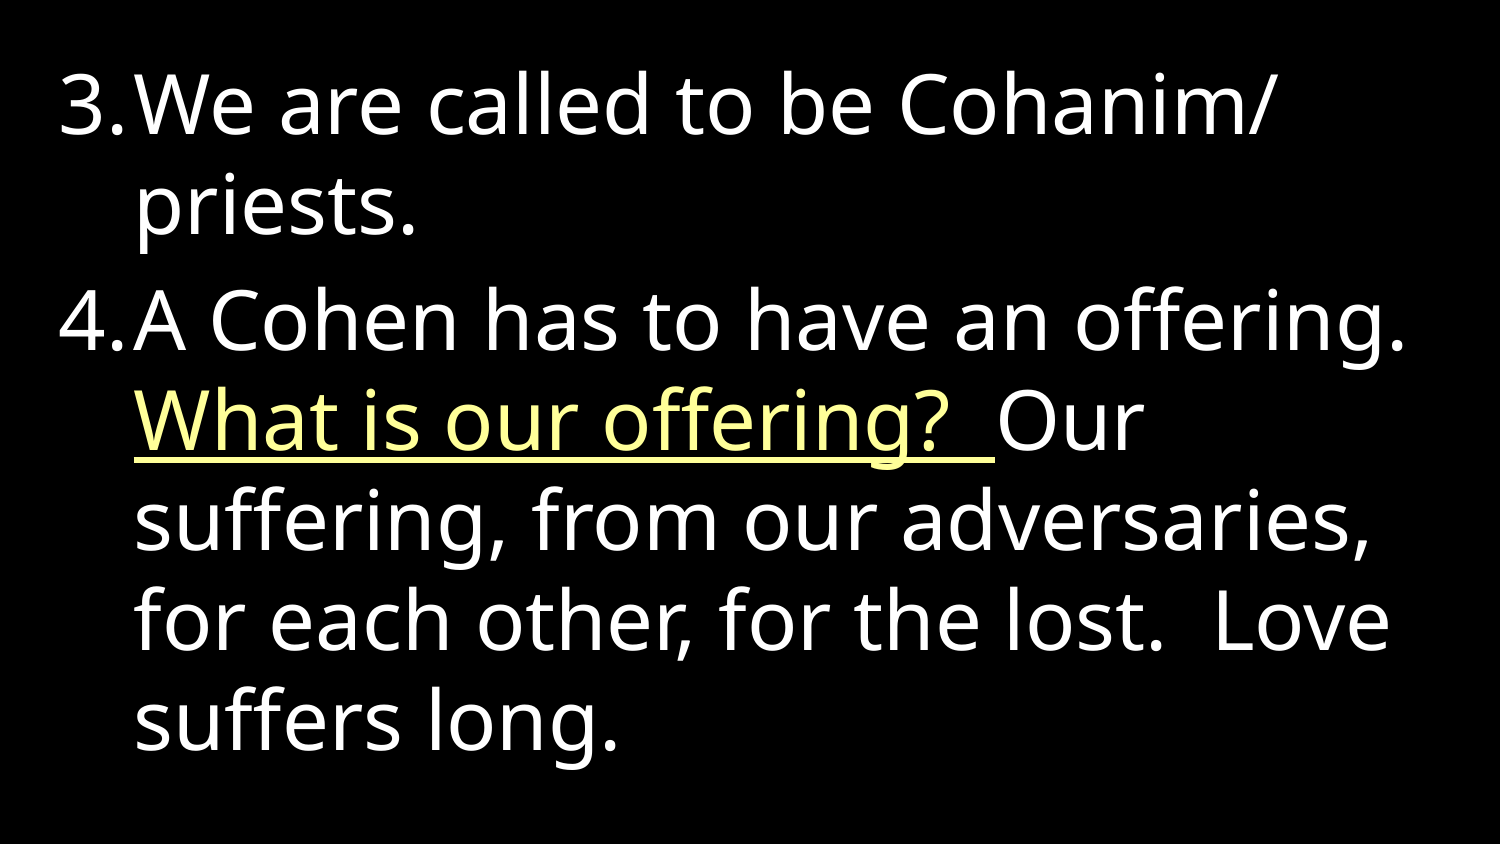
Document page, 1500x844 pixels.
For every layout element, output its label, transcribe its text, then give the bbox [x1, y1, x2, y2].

list We are called to be Cohanim/ priests. A Cohen has to have an offering. What is our offering? Our suffering, from our adversaries, for each other, for the lost. Love suffers long. [50, 46, 1425, 810]
